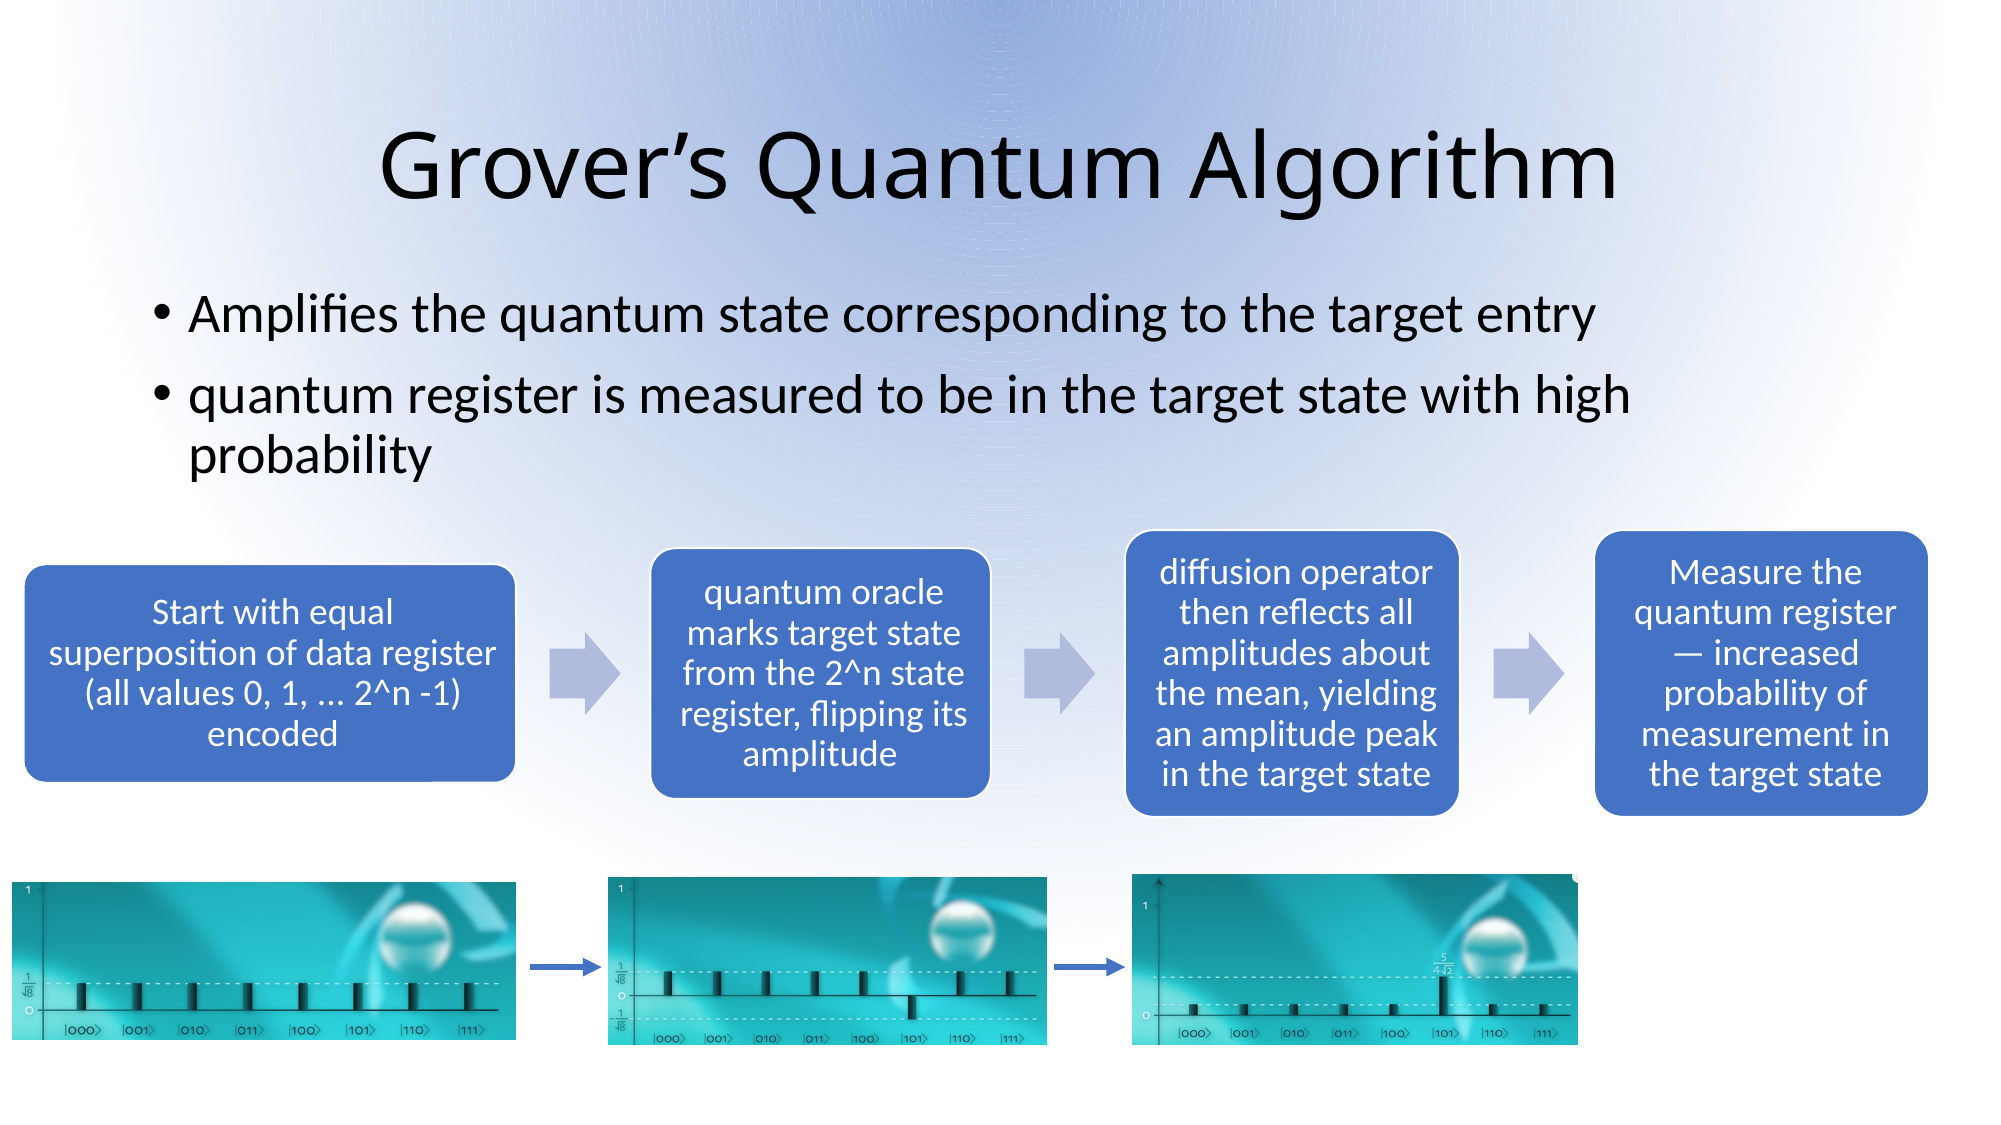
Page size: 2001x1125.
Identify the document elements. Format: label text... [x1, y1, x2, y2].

picture [12, 882, 516, 1040]
picture [1132, 874, 1578, 1045]
picture [608, 877, 1047, 1045]
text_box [22, 386, 1931, 962]
title Grover’s Quantum Algorithm [137, 59, 1863, 277]
list Amplifies the quantum state corresponding to the target entry quantum register is measured to be in the target state with high probability [137, 277, 1863, 386]
